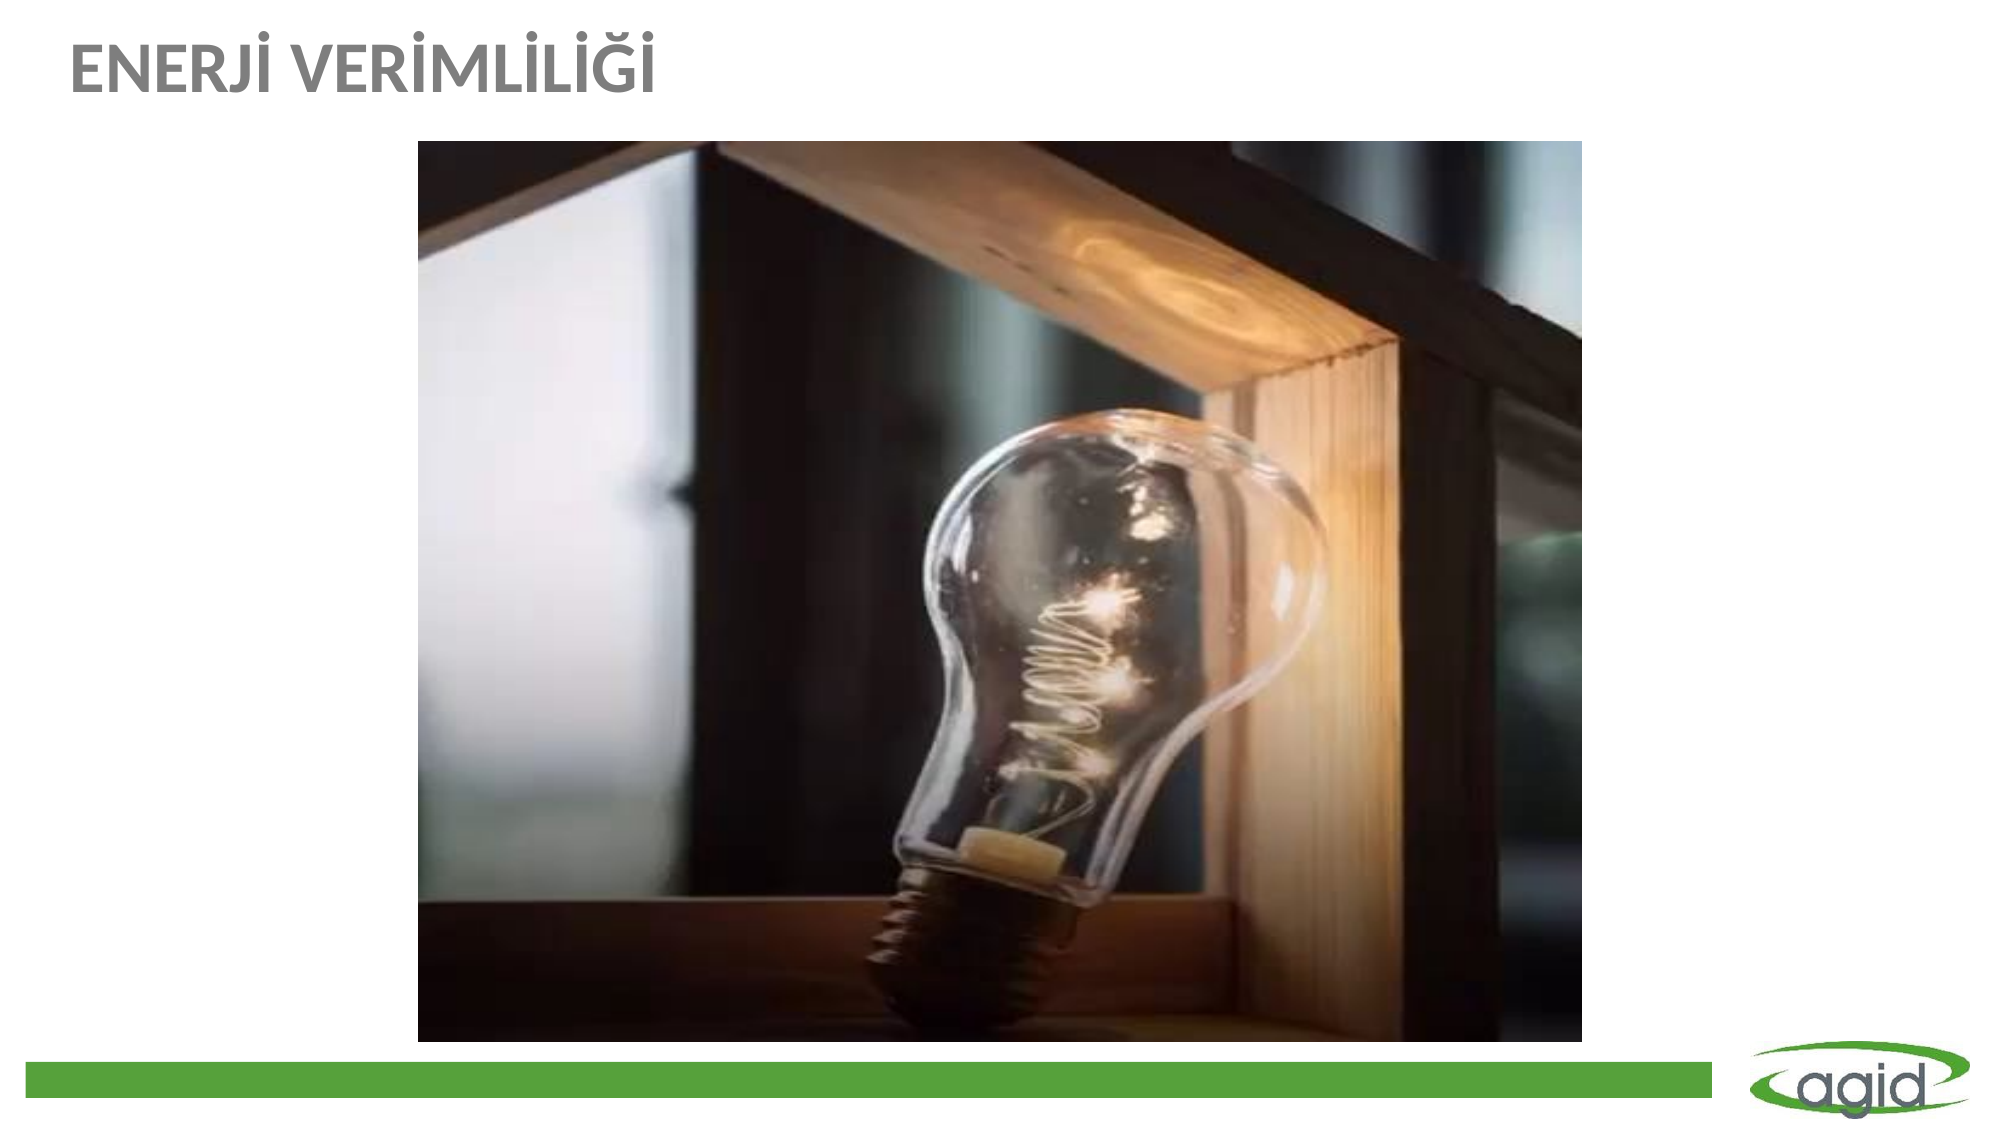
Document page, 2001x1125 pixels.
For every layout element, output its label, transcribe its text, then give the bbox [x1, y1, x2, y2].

picture [1750, 1041, 1970, 1119]
title ENERJİ VERİMLİLİĞİ [51, 17, 1874, 208]
text_box [25, 1061, 1712, 1098]
picture [418, 141, 1582, 1042]
